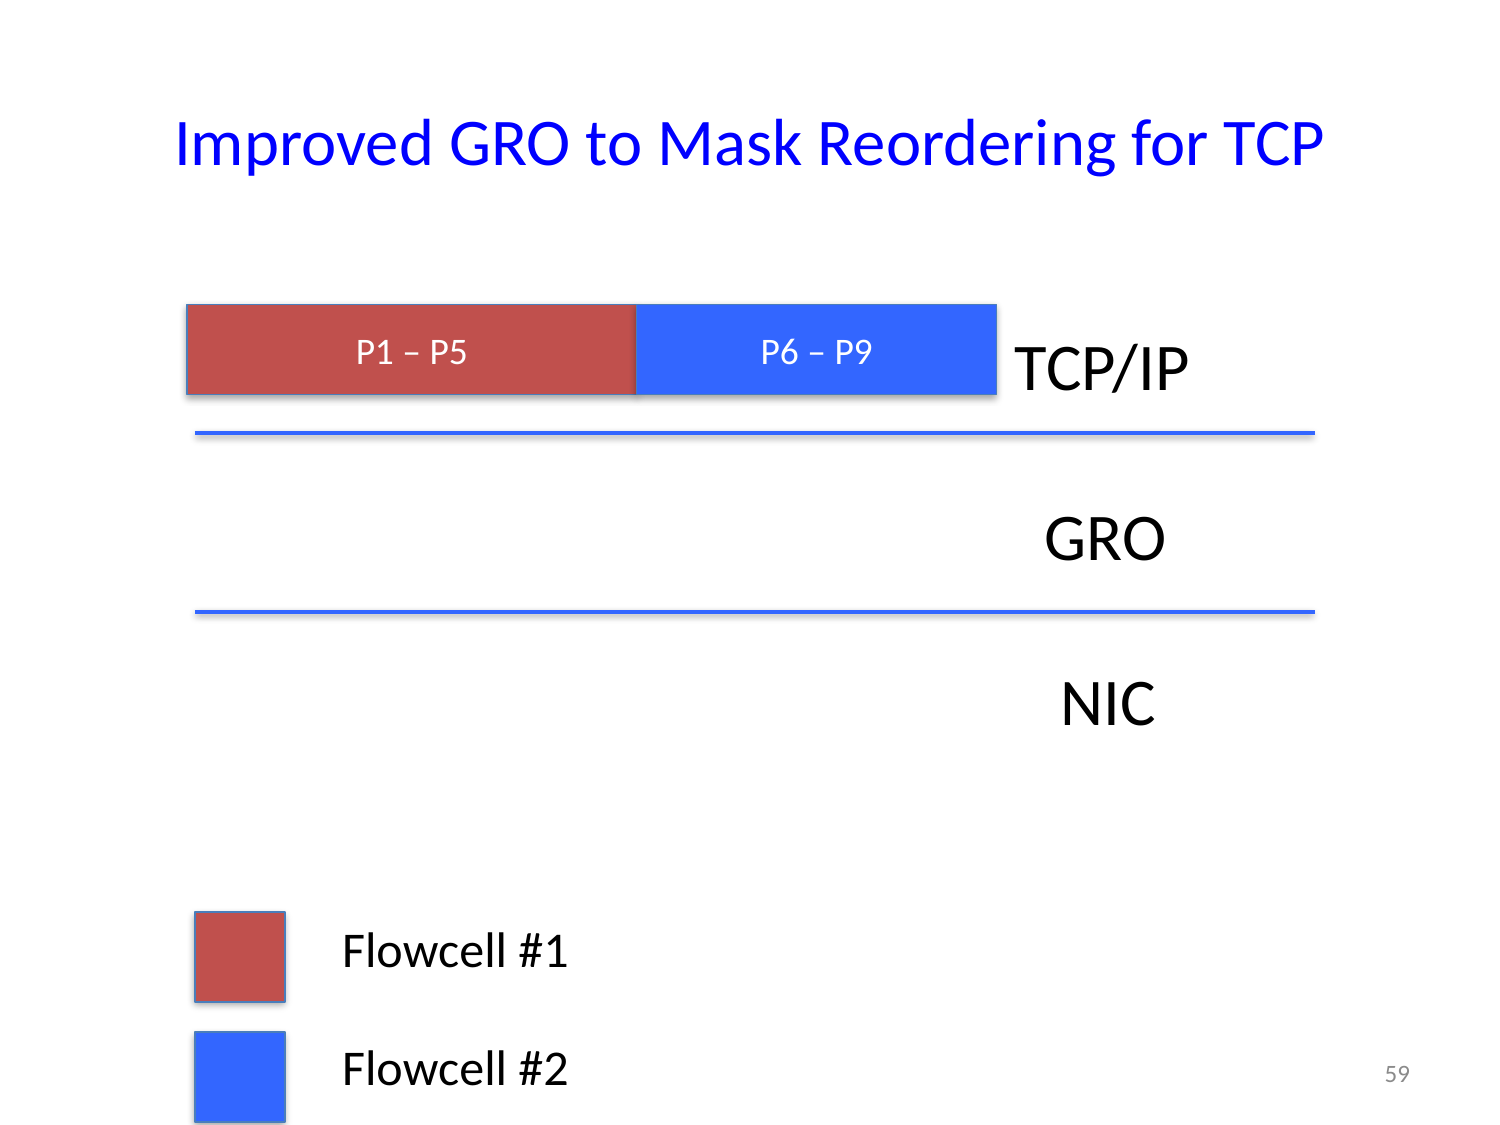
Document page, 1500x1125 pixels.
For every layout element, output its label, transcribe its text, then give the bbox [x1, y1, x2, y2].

text_box NIC [1045, 651, 1171, 747]
text_box P1 – P5 [186, 304, 634, 395]
text_box GRO [1030, 485, 1182, 581]
text_box Flowcell #2 [327, 1028, 584, 1104]
text_box [194, 1031, 286, 1123]
text_box [194, 911, 286, 1003]
title Improved GRO to Mask Reordering for TCP [75, 45, 1425, 233]
slide_number 59 [1074, 1042, 1425, 1103]
text_box P6 – P9 [636, 304, 997, 395]
text_box Flowcell #1 [327, 910, 584, 986]
text_box TCP/IP [1000, 316, 1205, 412]
